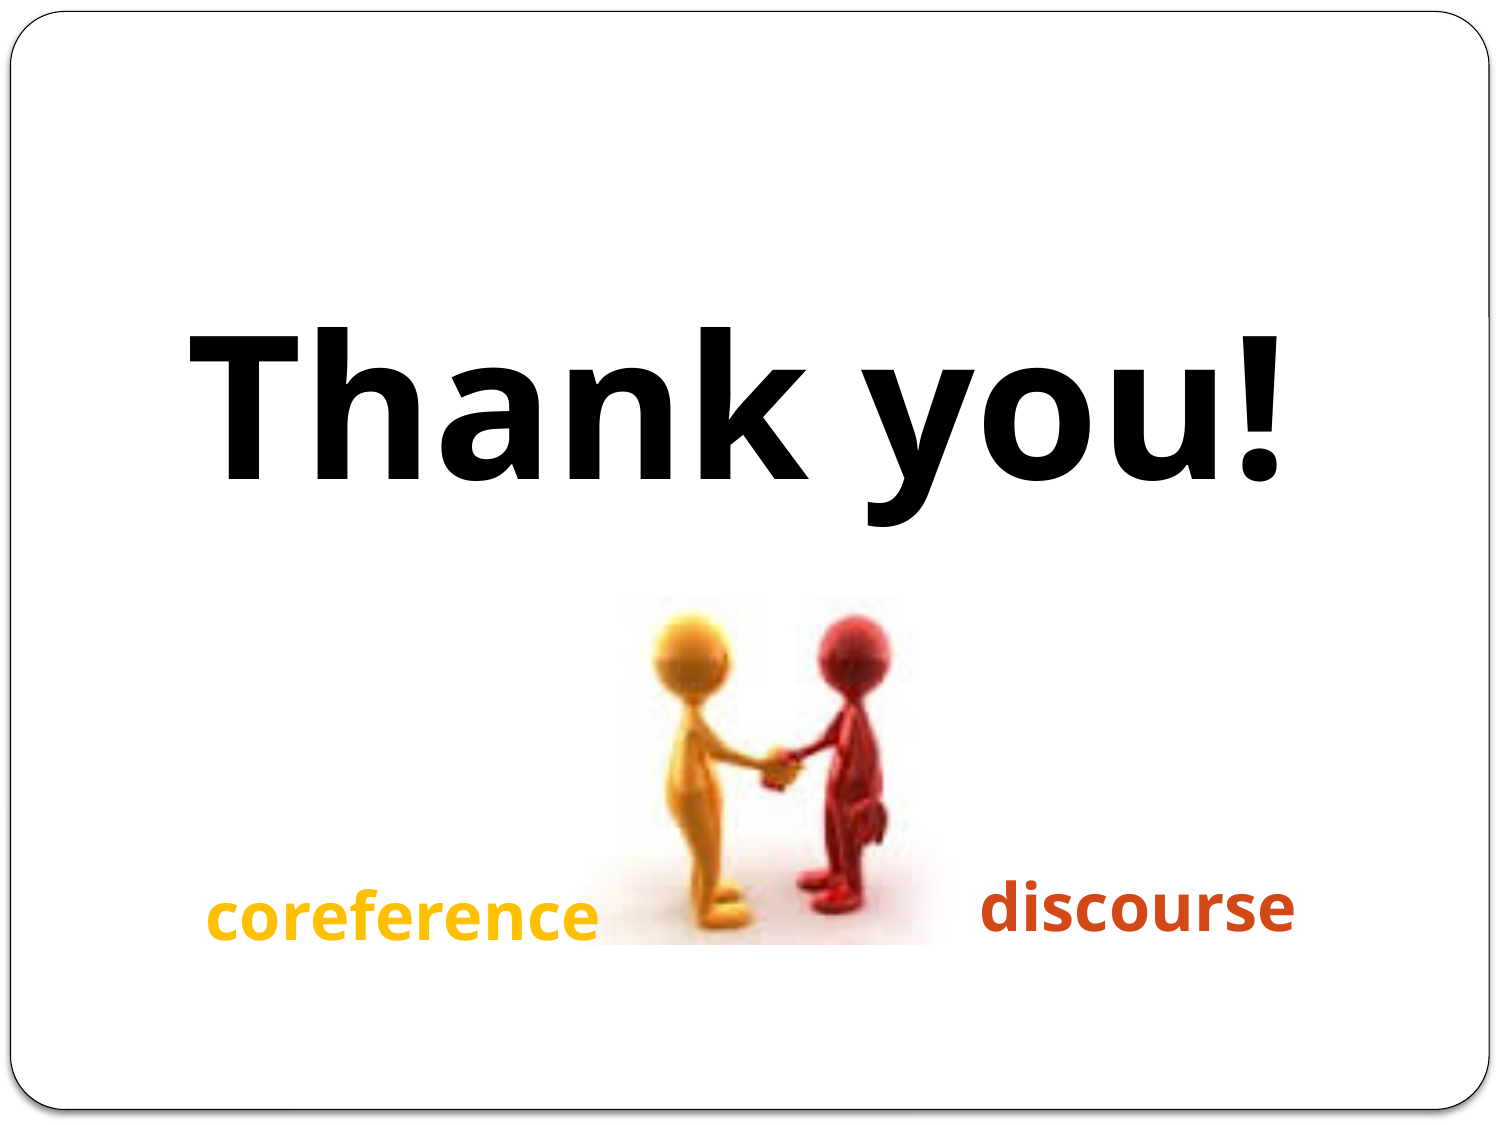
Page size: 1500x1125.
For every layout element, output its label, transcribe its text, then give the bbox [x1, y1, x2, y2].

picture [537, 597, 1000, 945]
text_box discourse [999, 857, 1312, 953]
list Thank you! [100, 66, 1376, 734]
text_box coreference [190, 866, 616, 962]
